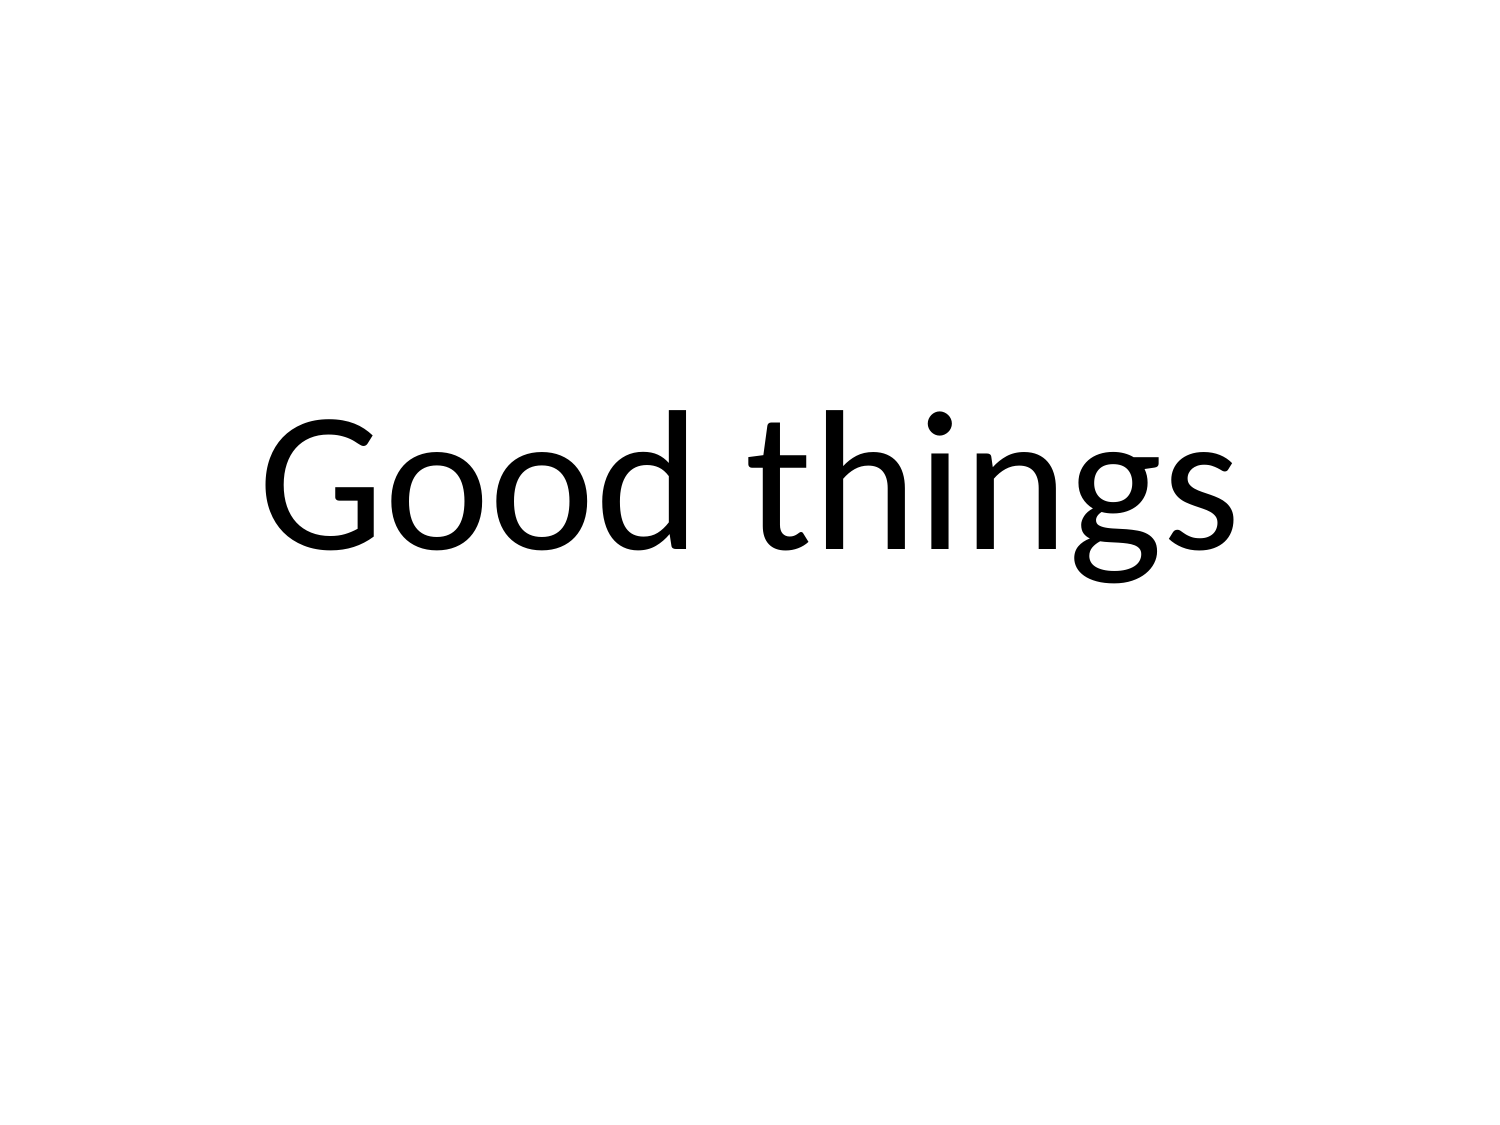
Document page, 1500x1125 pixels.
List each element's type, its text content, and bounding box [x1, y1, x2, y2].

title Good things [112, 349, 1388, 591]
